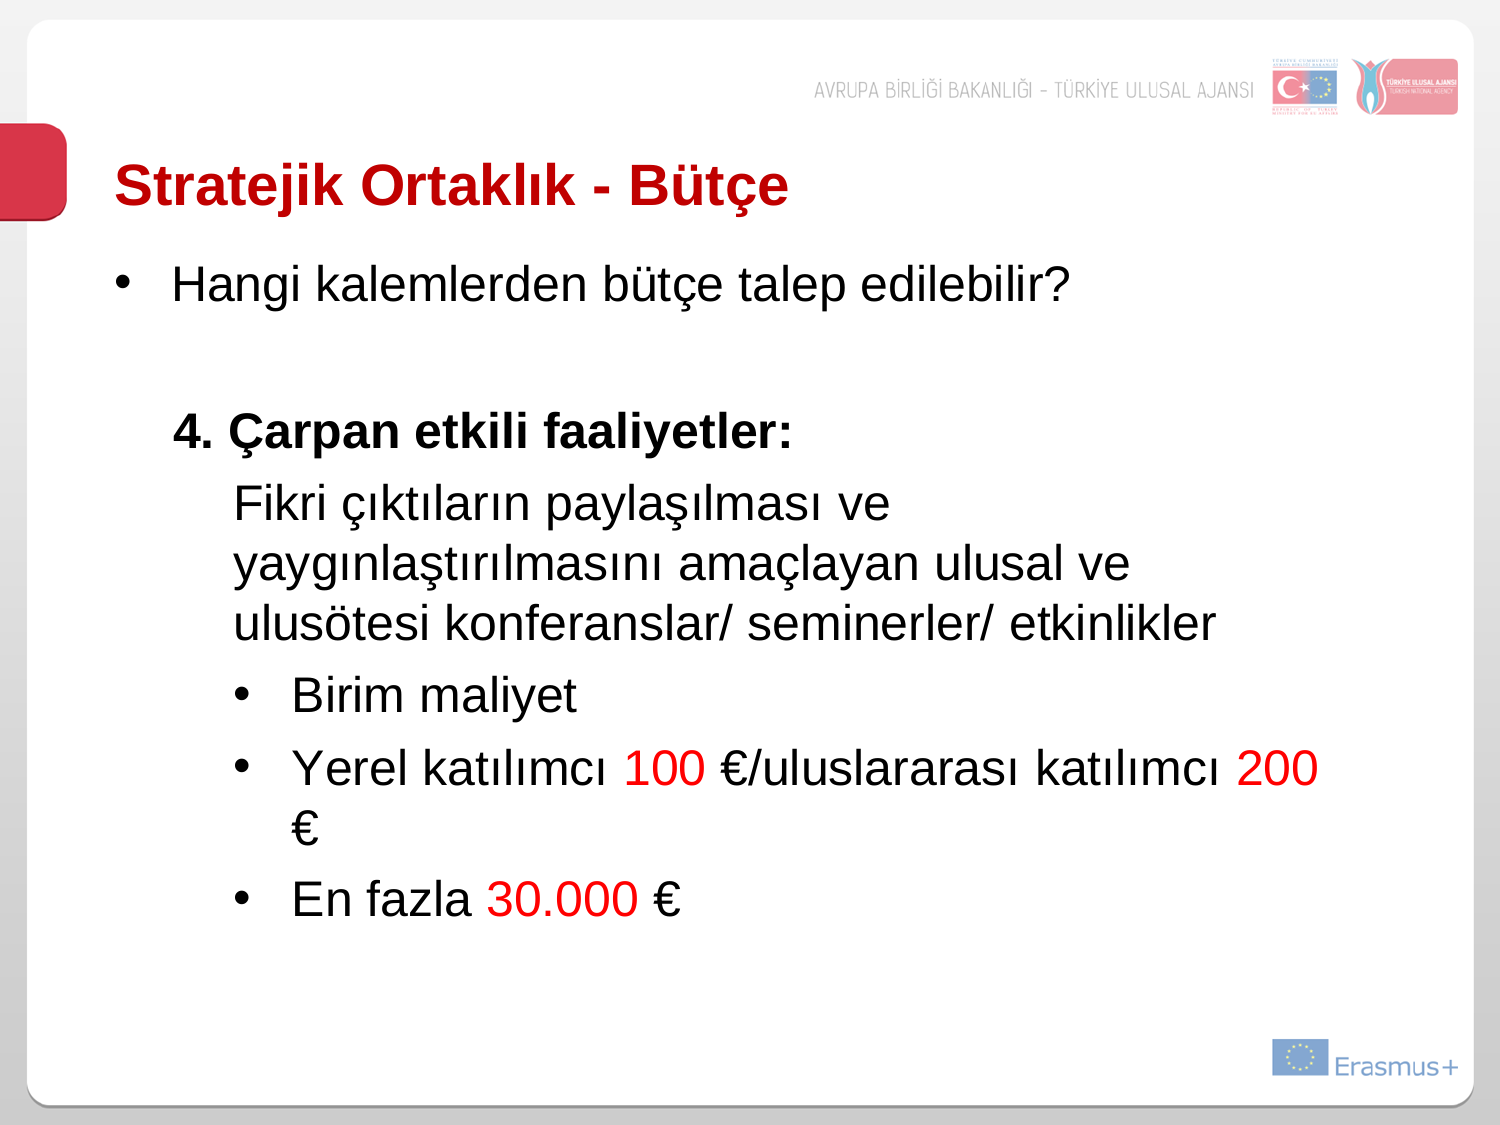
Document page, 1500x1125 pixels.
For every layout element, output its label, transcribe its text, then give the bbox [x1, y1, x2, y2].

title Stratejik Ortaklık - Bütçe [86, 147, 1414, 336]
text_box Hangi kalemlerden bütçe talep edilebilir? Çarpan etkili faaliyetler: Fikri çıktıların paylaşılması ve yaygınlaştırılmasını amaçlayan ulusal ve ulusötesi konferanslar/ seminerler/ etkinlikler Birim maliyet Yerel katılımcı 100 €/uluslararası katılımcı 200 € En fazla 30.000 € [112, 251, 1357, 927]
picture [0, 0, 1500, 1125]
